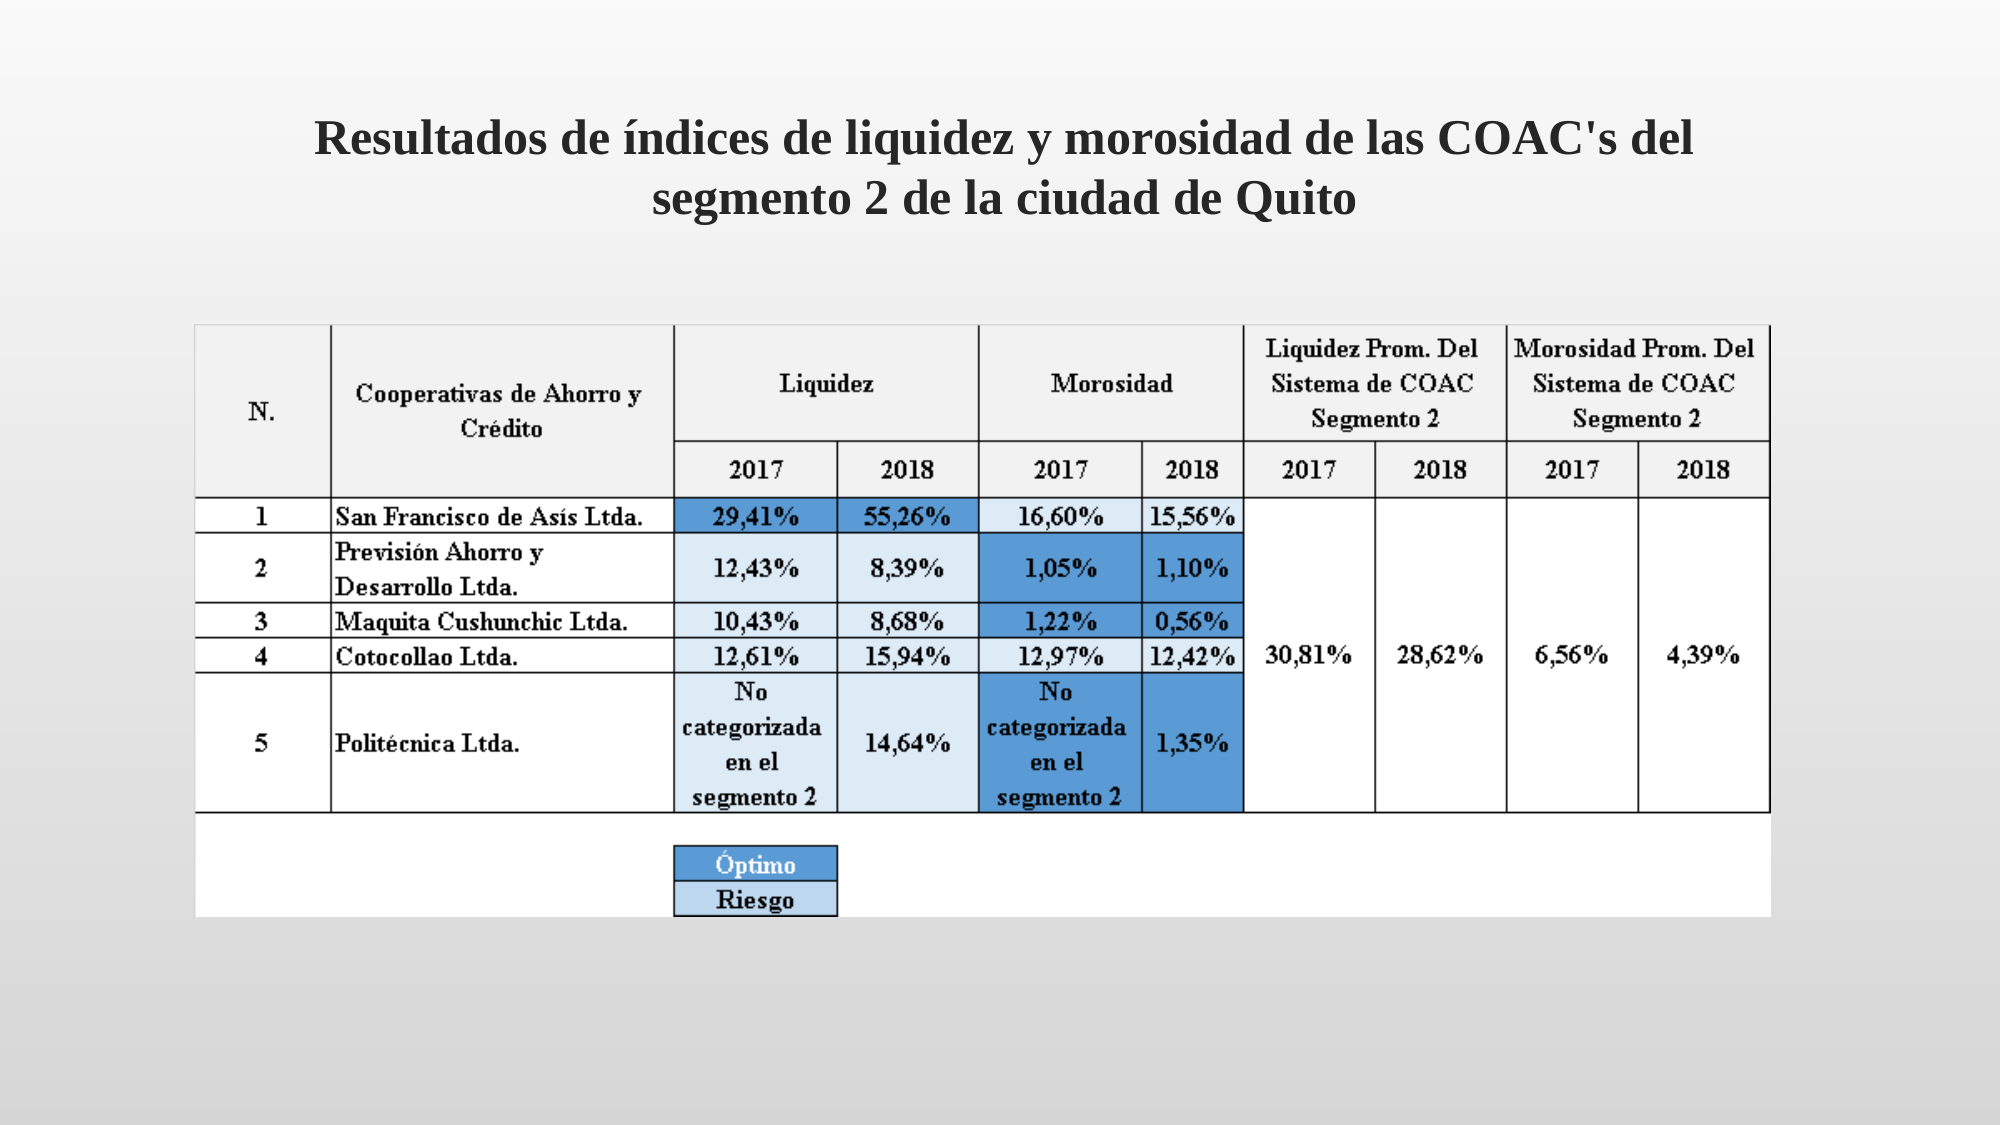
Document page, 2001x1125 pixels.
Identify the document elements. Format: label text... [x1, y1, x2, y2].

picture [194, 324, 1771, 917]
text_box Resultados de índices de liquidez y morosidad de las COAC's del segmento 2 de la ciudad de Quito [194, 96, 1816, 245]
